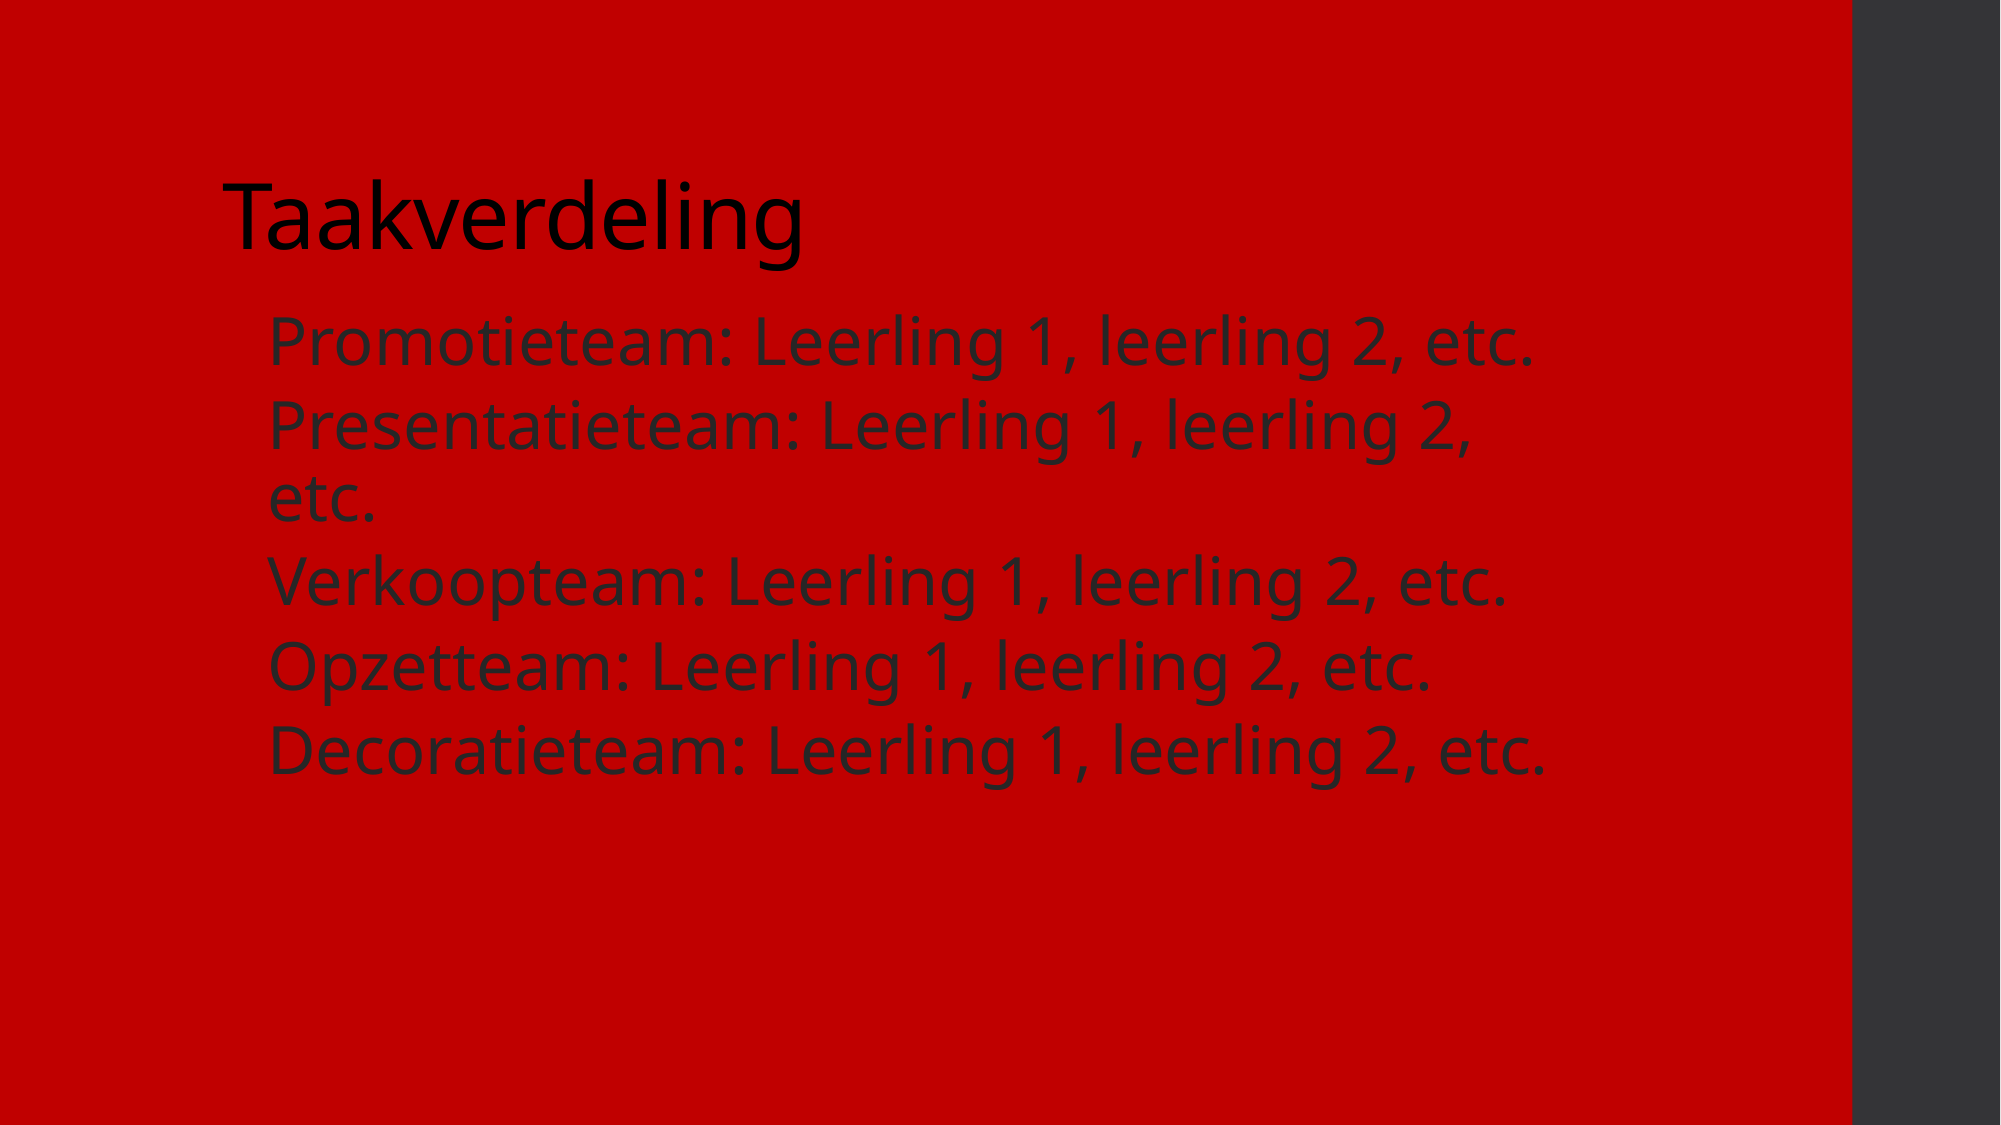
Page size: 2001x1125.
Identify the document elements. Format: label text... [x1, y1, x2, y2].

title Taakverdeling [206, 60, 1797, 278]
list Promotieteam: Leerling 1, leerling 2, etc. Presentatieteam: Leerling 1, leerling 2, etc. Verkoopteam: Leerling 1, leerling 2, etc. Opzetteam: Leerling 1, leerling 2, etc. Decoratieteam: Leerling 1, leerling 2, etc. [206, 299, 1617, 1014]
